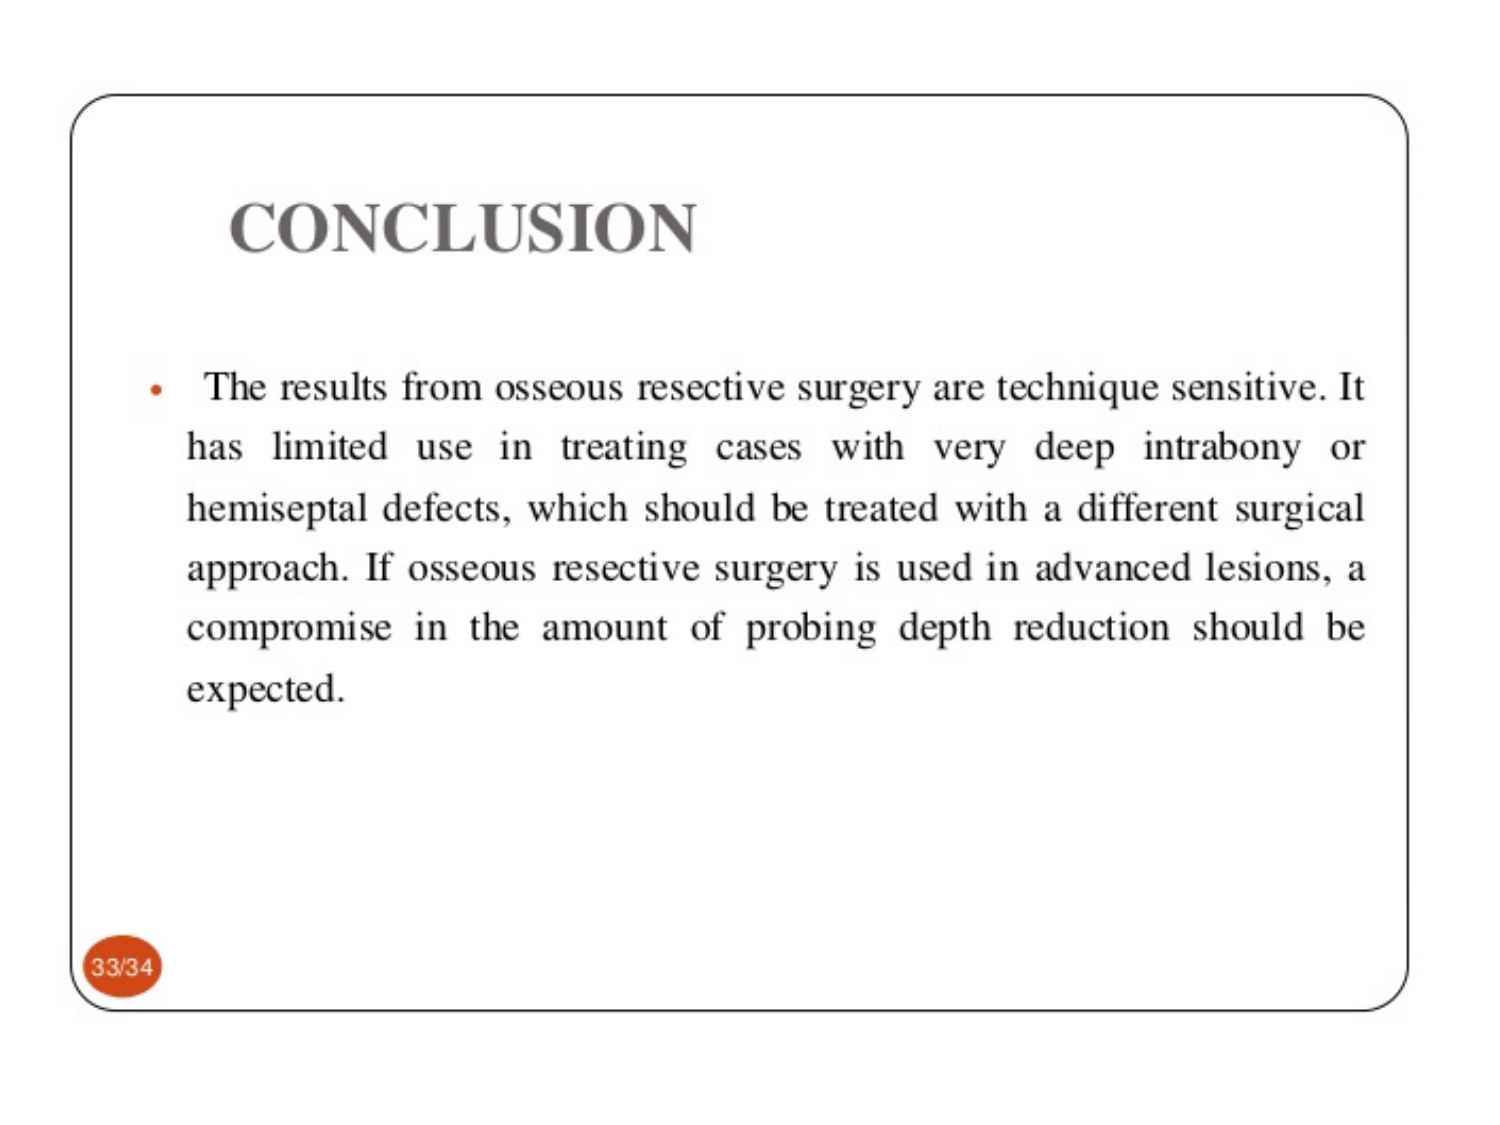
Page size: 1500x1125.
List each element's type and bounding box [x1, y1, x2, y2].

picture [62, 85, 1418, 1026]
